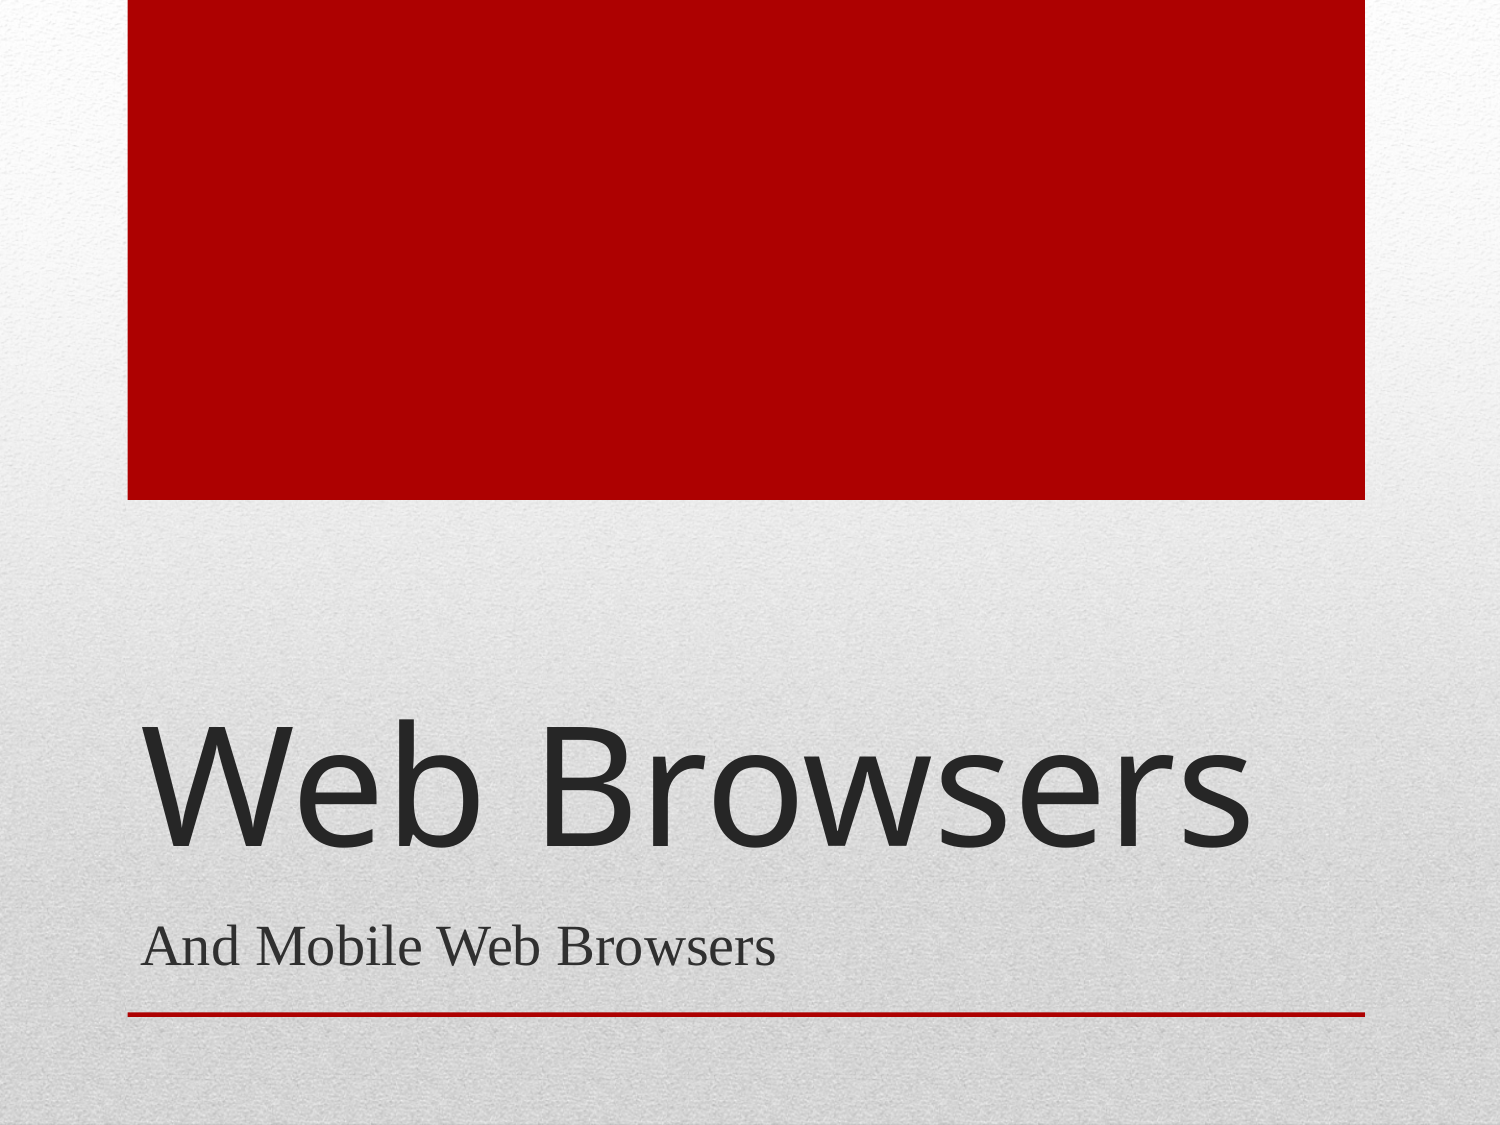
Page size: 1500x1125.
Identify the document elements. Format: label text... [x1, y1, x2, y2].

subtitle And Mobile Web Browsers [125, 900, 1250, 988]
title Web Browsers [125, 637, 1363, 888]
